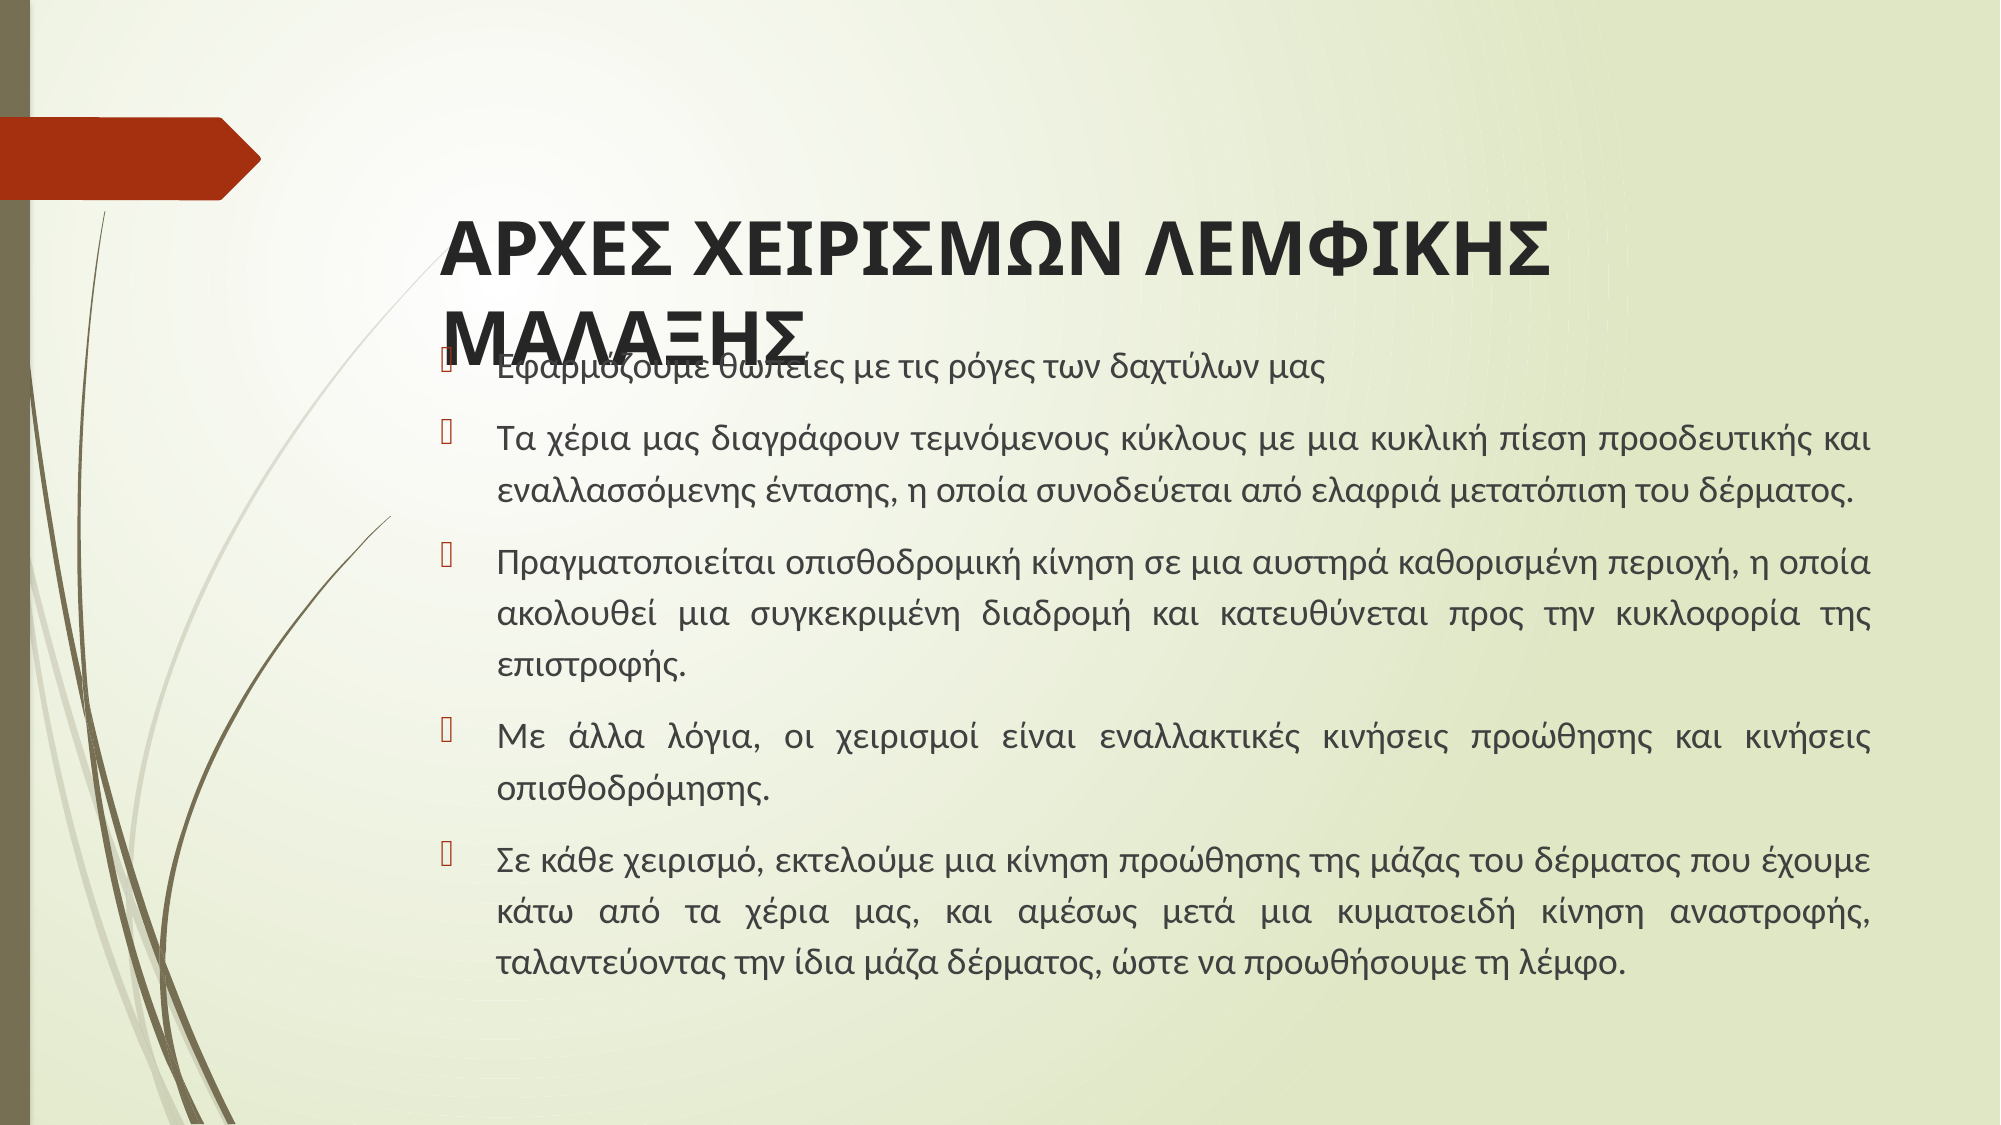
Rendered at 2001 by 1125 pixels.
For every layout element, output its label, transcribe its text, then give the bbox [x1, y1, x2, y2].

title ΑΡΧΕΣ ΧΕΙΡΙΣΜΩΝ ΛΕΜΦΙΚΗΣ ΜΑΛΑΞΗΣ [425, 102, 1888, 313]
list Εφαρμόζουμε θωπείες με τις ρόγες των δαχτύλων μας Τα χέρια μας διαγράφουν τεμνόμενους κύκλους με μια κυκλική πίεση προοδευτικής και εναλλασσόμενης έντασης, η οποία συνοδεύεται από ελαφριά μετατόπιση του δέρματος. Πραγματοποιείται οπισθοδρομική κίνηση σε μια αυστηρά καθορισμένη περιοχή, η οποία ακολουθεί μια συγκεκριμένη διαδρομή και κατευθύνεται προς την κυκλοφορία της επιστροφής. Με άλλα λόγια, οι χειρισμοί είναι εναλλακτικές κινήσεις προώθησης και κινήσεις οπισθοδρόμησης. Σε κάθε χειρισμό, εκτελούμε μια κίνηση προώθησης της μάζας του δέρματος που έχουμε κάτω από τα χέρια μας, και αμέσως μετά μια κυματοειδή κίνηση αναστροφής, ταλαντεύοντας την ίδια μάζα δέρματος, ώστε να προωθήσουμε τη λέμφο. [425, 327, 1888, 1107]
